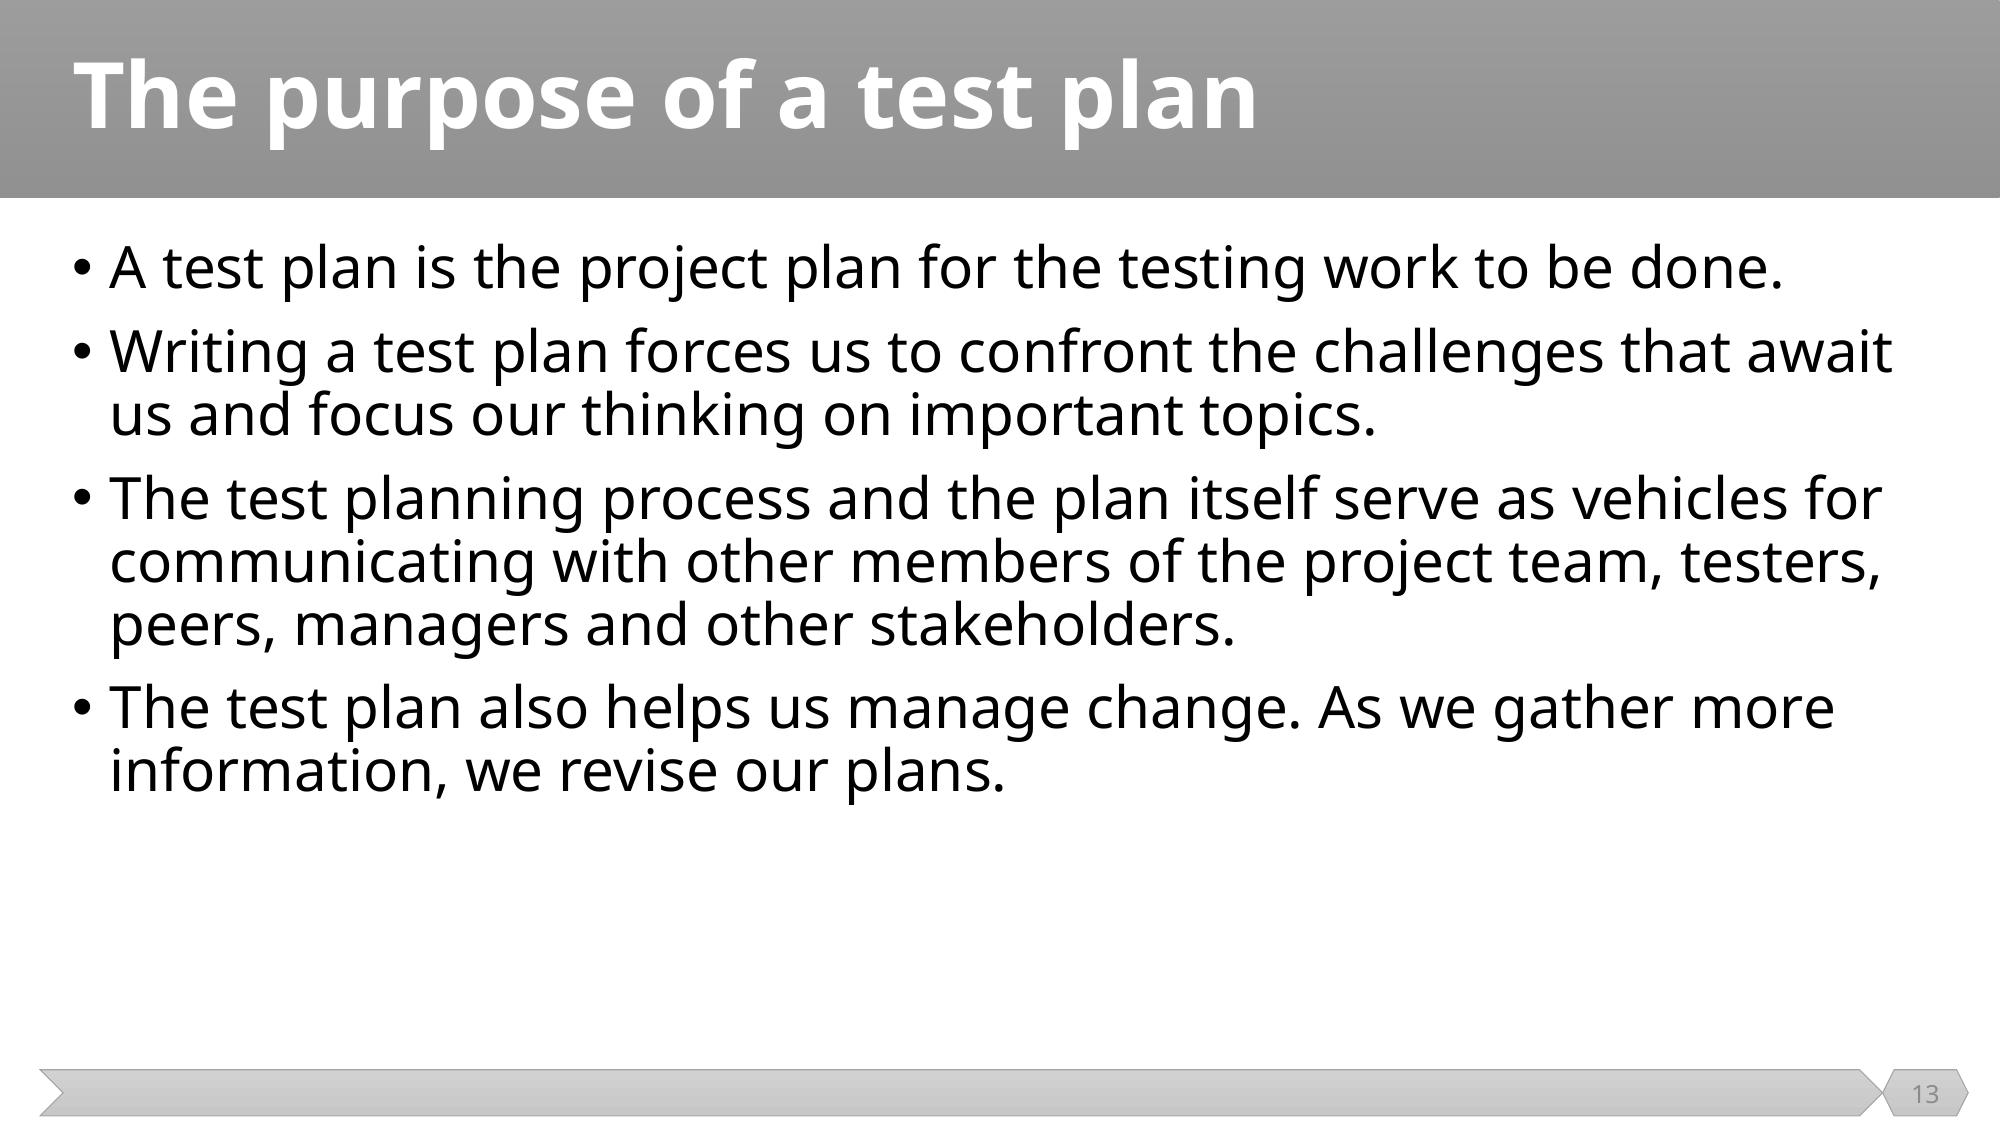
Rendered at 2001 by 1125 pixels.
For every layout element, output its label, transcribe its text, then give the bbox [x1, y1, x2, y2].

list A test plan is the project plan for the testing work to be done. Writing a test plan forces us to confront the challenges that await us and focus our thinking on important topics. The test planning process and the plan itself serve as vehicles for communicating with other members of the project team, testers, peers, managers and other stakeholders. The test plan also helps us manage change. As we gather more information, we revise our plans. [56, 230, 1969, 1010]
title The purpose of a test plan [56, 0, 1969, 199]
slide_number 13 [1882, 1065, 1969, 1125]
